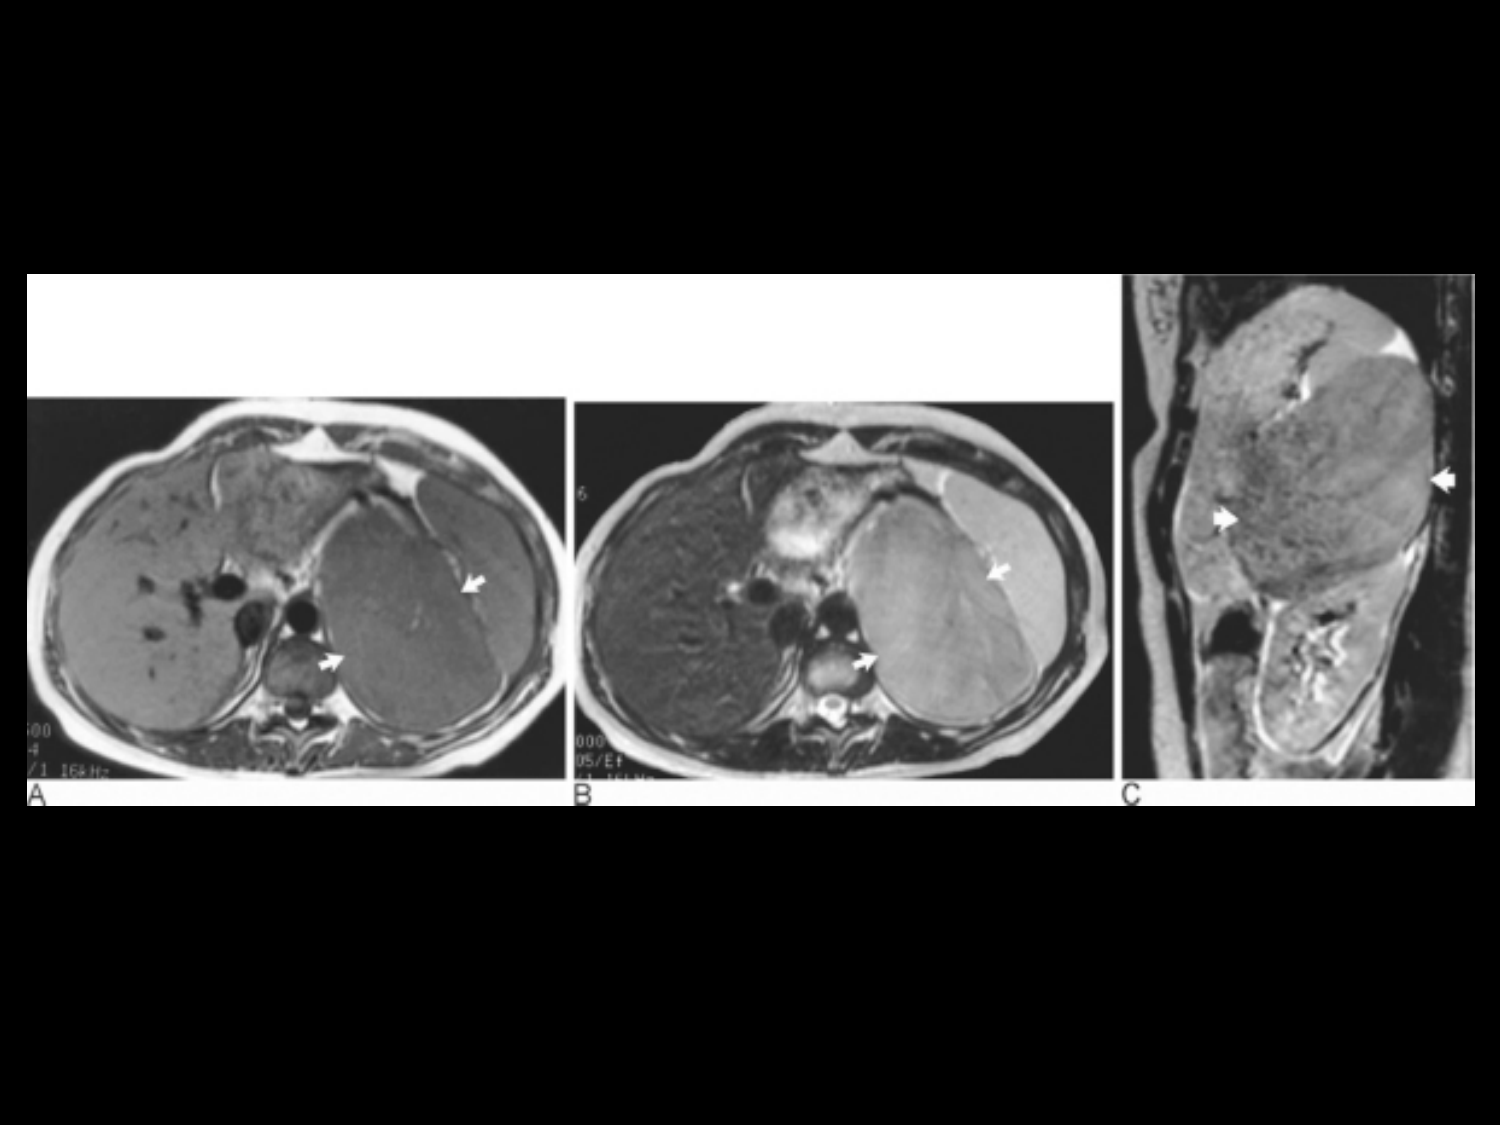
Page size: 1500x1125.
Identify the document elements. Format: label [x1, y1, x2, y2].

list [27, 274, 1476, 806]
